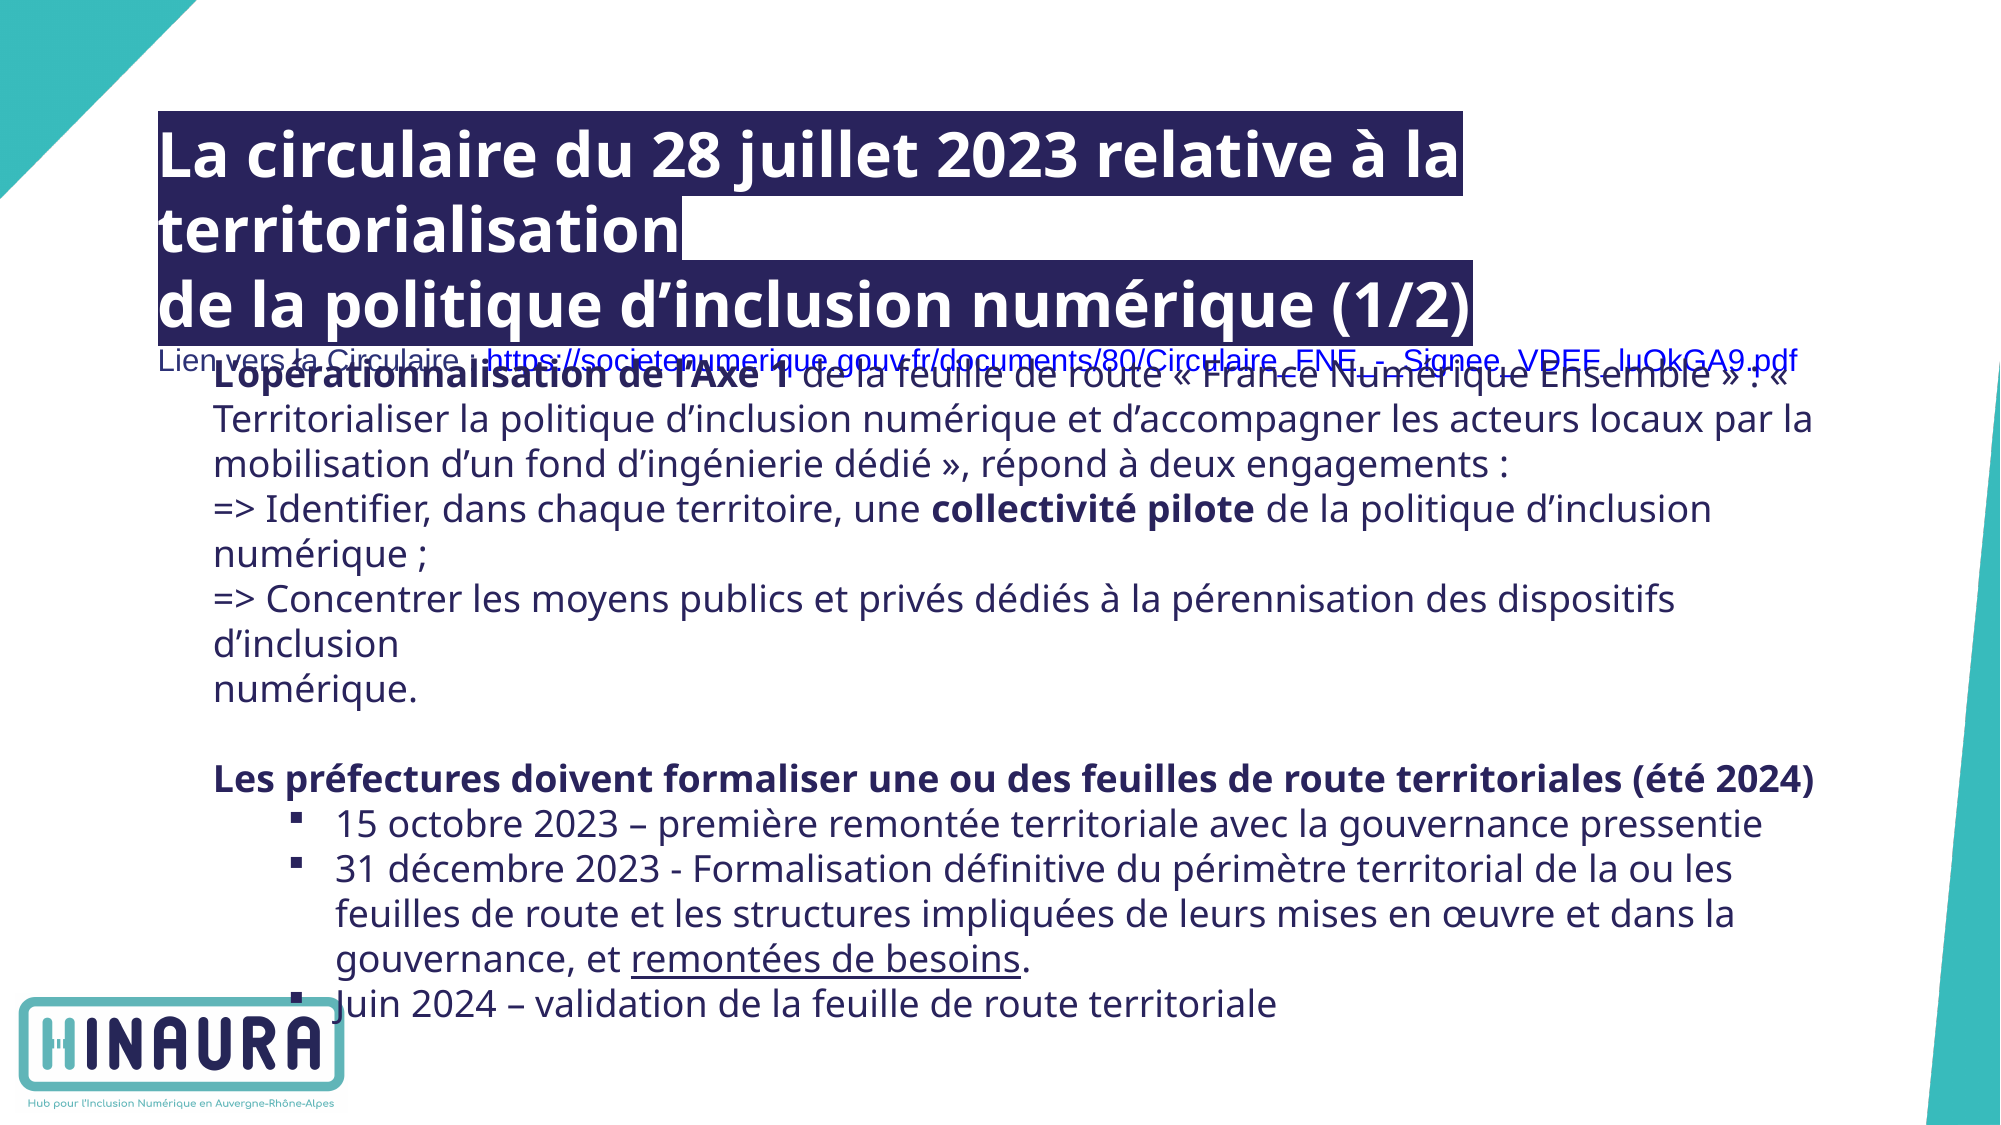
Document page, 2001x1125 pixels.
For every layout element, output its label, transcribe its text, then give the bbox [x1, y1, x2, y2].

text_box La circulaire du 28 juillet 2023 relative à la territorialisation de la politique d’inclusion numérique (1/2) Lien vers la Circulaire : https://societenumerique.gouv.fr/documents/80/Circulaire_FNE_-_Signee_VDEF_luOkGA9.pdf [142, 107, 1971, 385]
picture [0, 0, 197, 199]
picture [1926, 329, 2000, 1125]
text_box L’opérationnalisation de l’Axe 1 de la feuille de route « France Numérique Ensemble » : « Territorialiser la politique d’inclusion numérique et d’accompagner les acteurs locaux par la mobilisation d’un fond d’ingénierie dédié », répond à deux engagements : => Identifier, dans chaque territoire, une collectivité pilote de la politique d’inclusion numérique ; => Concentrer les moyens publics et privés dédiés à la pérennisation des dispositifs d’inclusion numérique. Les préfectures doivent formaliser une ou des feuilles de route territoriales (été 2024) 15 octobre 2023 – première remontée territoriale avec la gouvernance pressentie 31 décembre 2023 - Formalisation définitive du périmètre territorial de la ou les feuilles de route et les structures impliquées de leurs mises en œuvre et dans la gouvernance, et remontées de besoins. Juin 2024 – validation de la feuille de route territoriale [198, 342, 1872, 1033]
picture [15, 993, 348, 1113]
